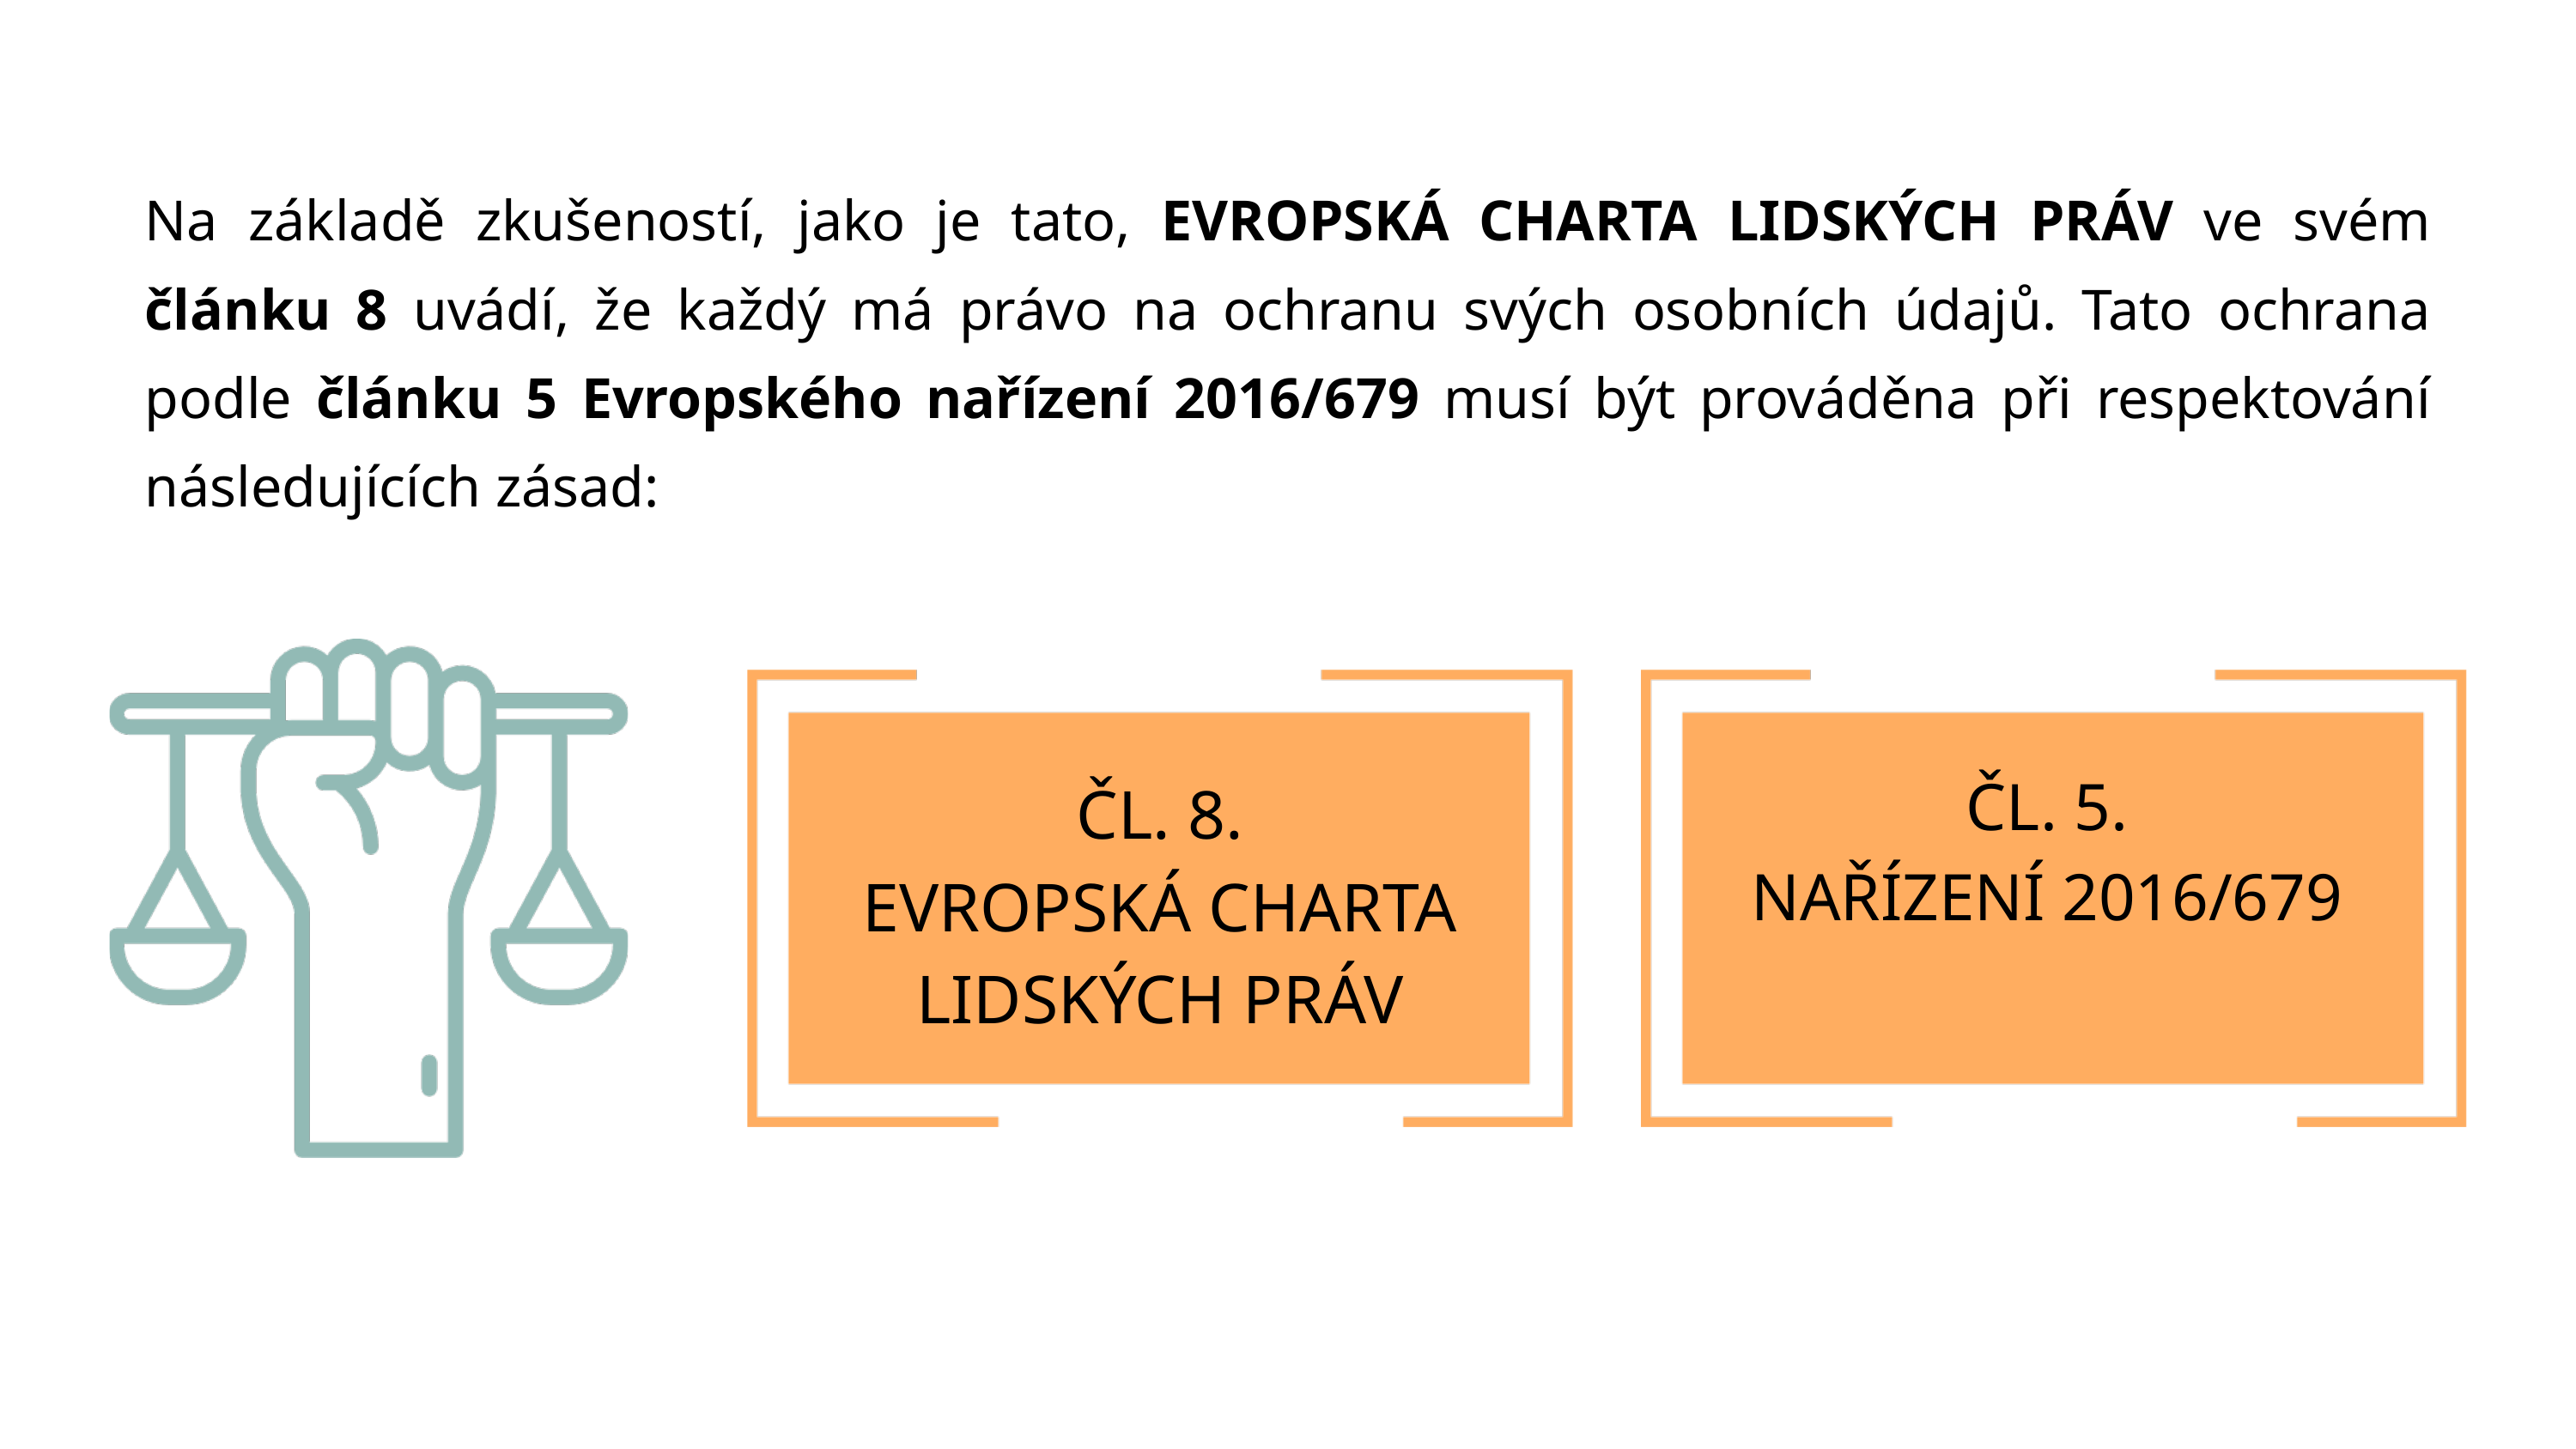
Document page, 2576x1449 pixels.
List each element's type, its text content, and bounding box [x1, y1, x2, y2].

text_box [109, 639, 629, 1158]
text_box [1641, 670, 2467, 1127]
text_box Na základě zkušeností, jako je tato, EVROPSKÁ CHARTA LIDSKÝCH PRÁV ve svém článku 8 uvádí, že každý má právo na ochranu svých osobních údajů. Tato ochrana podle článku 5 Evropského nařízení 2016/679 musí být prováděna při respektování následujících zásad: [144, 163, 2432, 607]
text_box ČL. 8. EVROPSKÁ CHARTA LIDSKÝCH PRÁV [798, 759, 1522, 1038]
text_box ČL. 5. NAŘÍZENÍ 2016/679 [1699, 753, 2395, 934]
text_box [747, 670, 1573, 1127]
